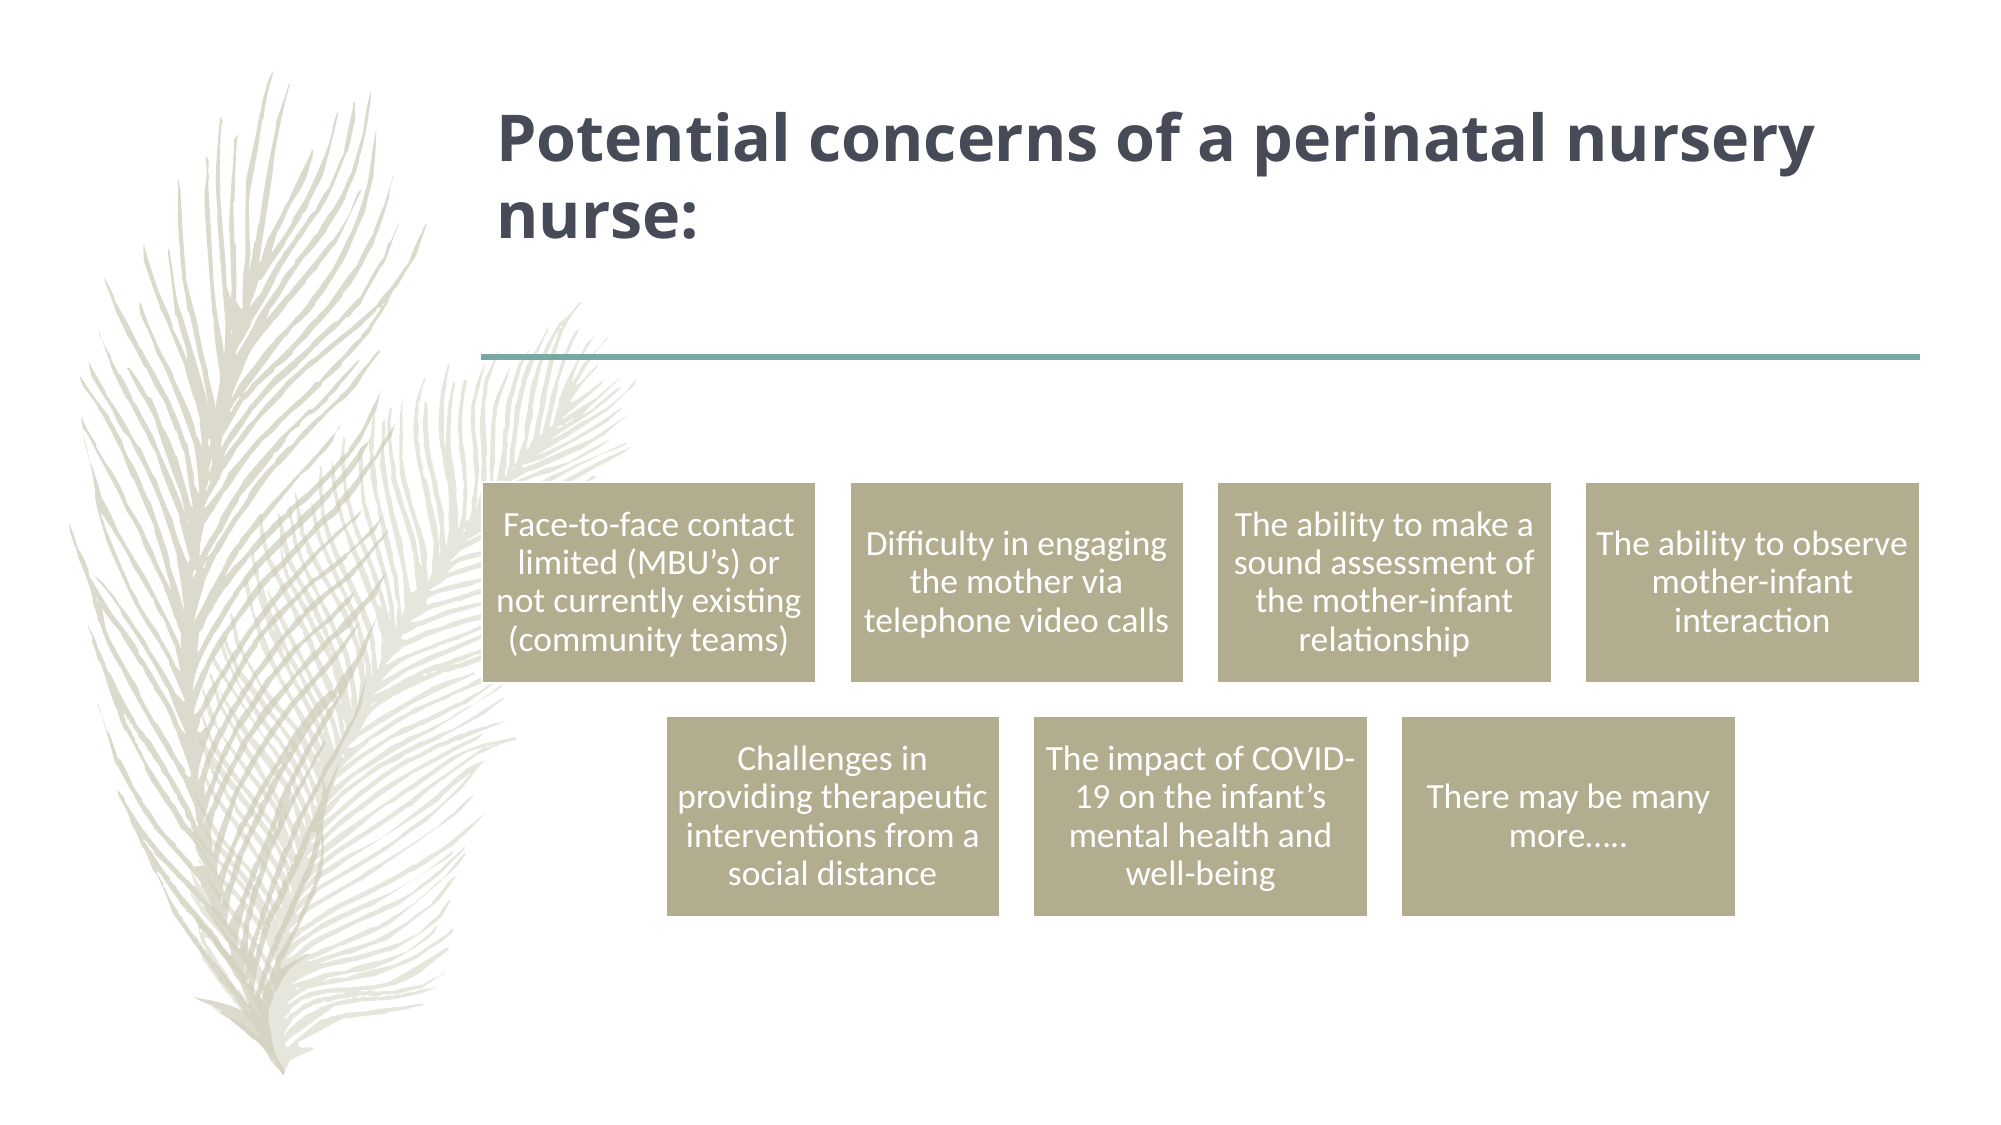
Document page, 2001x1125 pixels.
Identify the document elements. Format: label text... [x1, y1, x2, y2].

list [480, 399, 1921, 1000]
title Potential concerns of a perinatal nursery nurse: [481, 93, 1920, 350]
